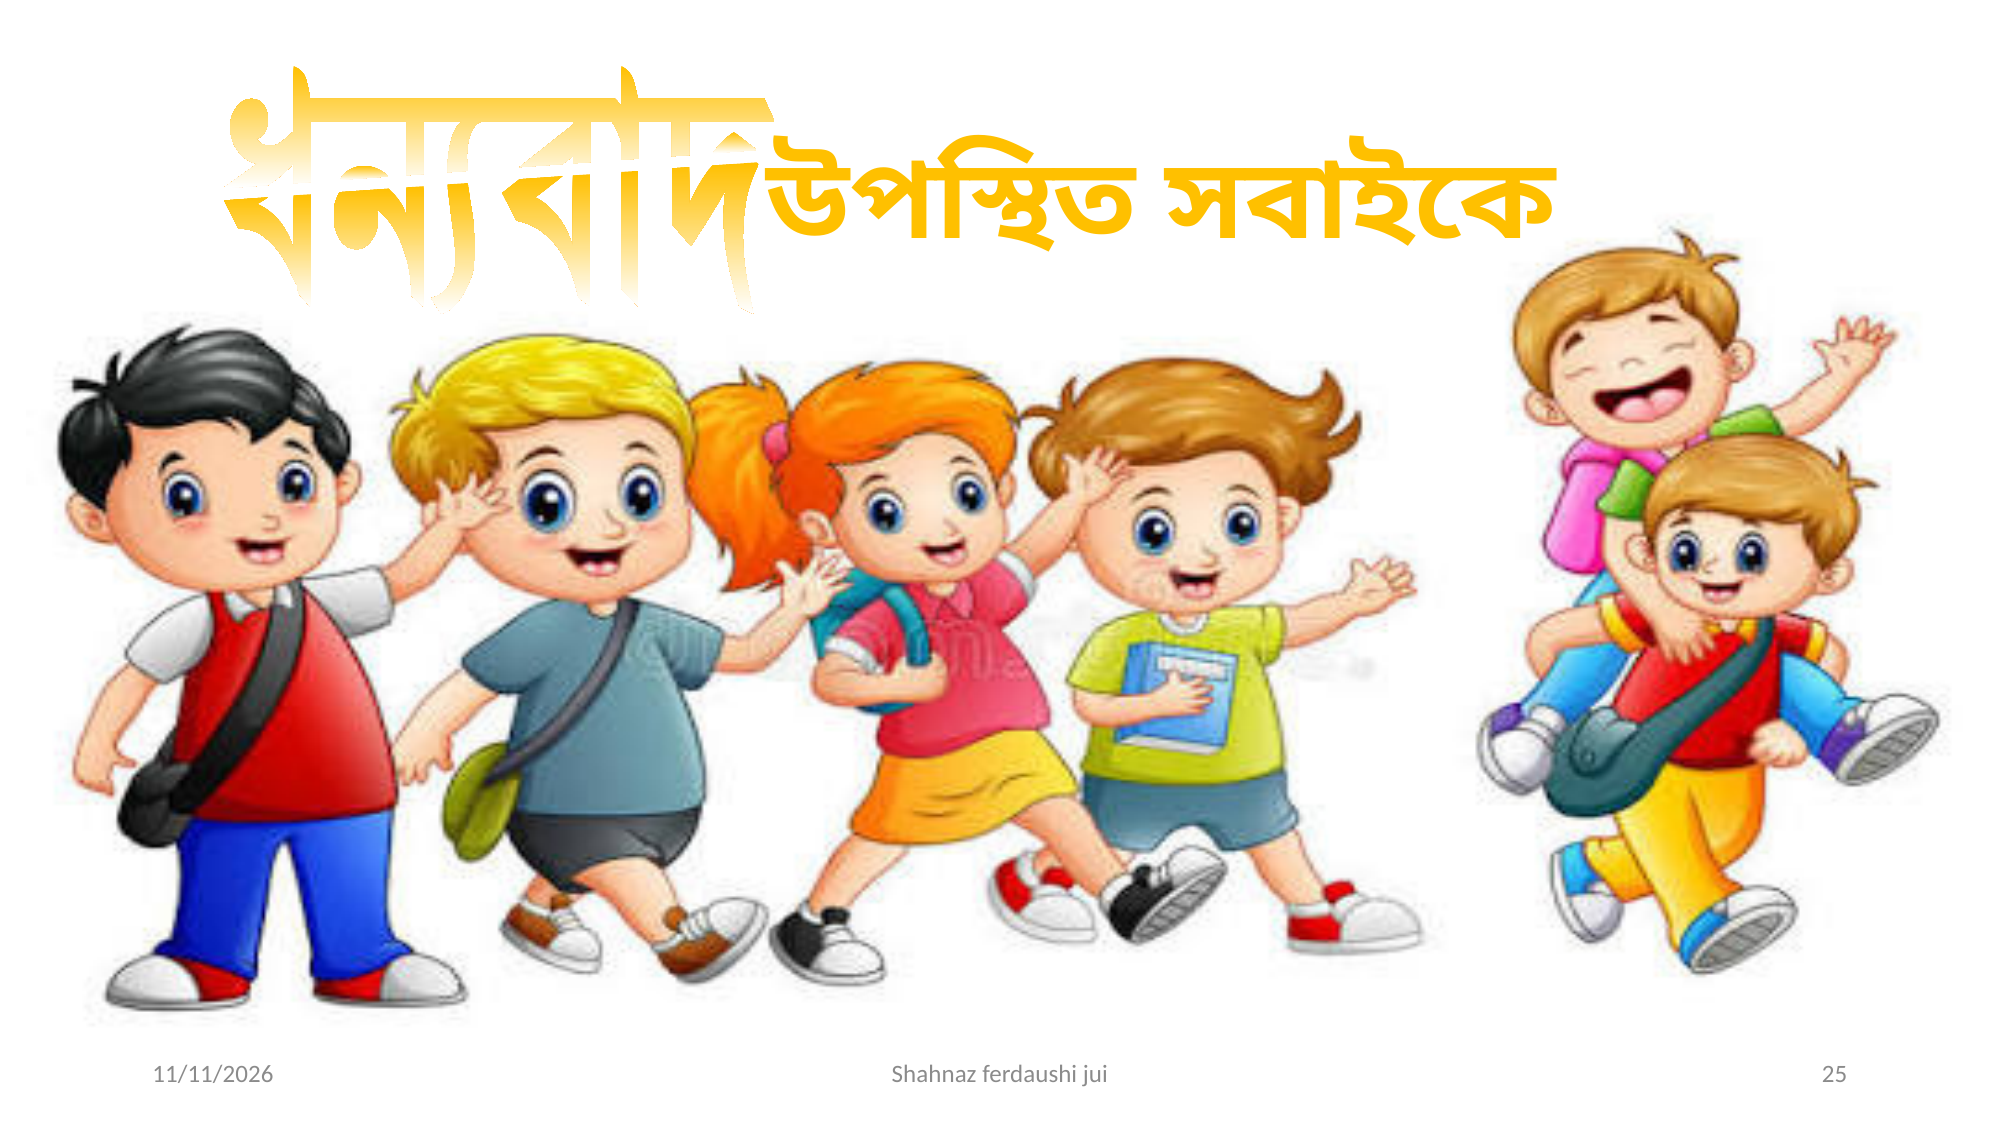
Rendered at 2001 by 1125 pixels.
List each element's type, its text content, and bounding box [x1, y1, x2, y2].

picture [26, 190, 1974, 1052]
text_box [223, 65, 775, 314]
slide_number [137, 1052, 588, 1103]
slide_number 25 [1412, 1052, 1863, 1103]
footer Shahnaz ferdaushi jui [662, 1052, 1338, 1103]
text_box উপস্থিত সবাইকে [775, 118, 1572, 190]
